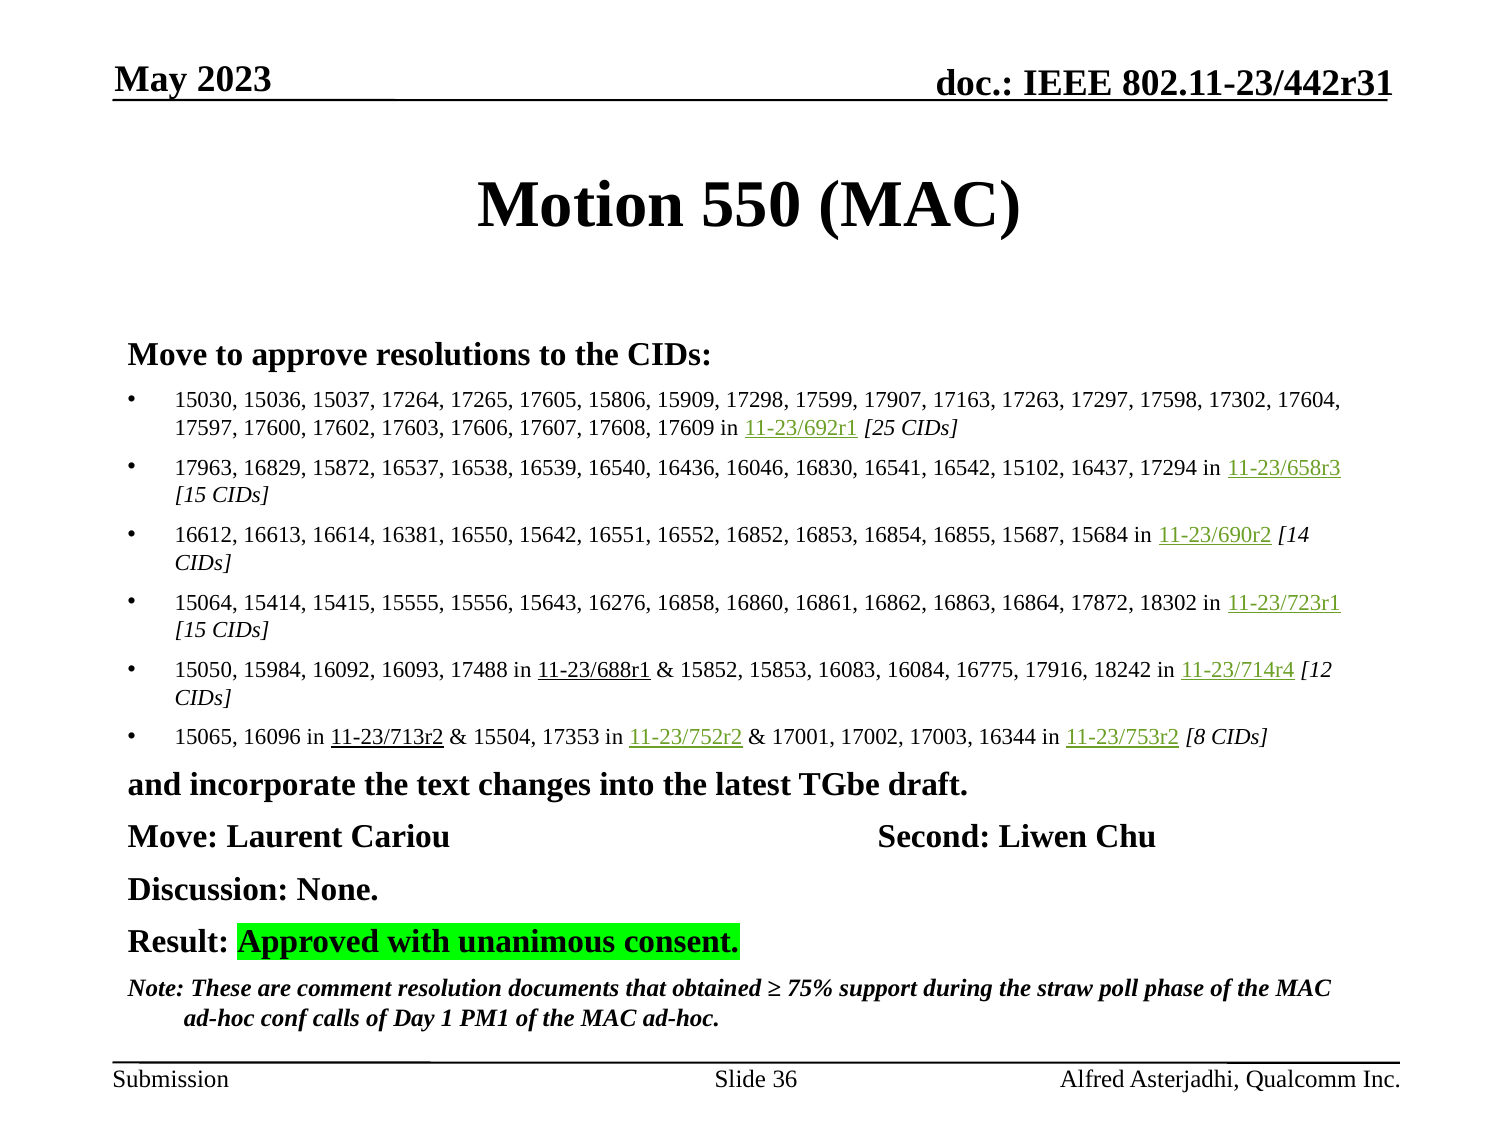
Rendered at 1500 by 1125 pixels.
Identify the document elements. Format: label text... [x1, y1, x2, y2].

slide_number Slide 36 [712, 1061, 800, 1123]
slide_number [114, 54, 423, 100]
footer Alfred Asterjadhi, Qualcomm Inc. [878, 1061, 1402, 1093]
title Motion 550 (MAC) [112, 112, 1388, 288]
list Move to approve resolutions to the CIDs: 15030, 15036, 15037, 17264, 17265, 17605, 15806, 15909, 17298, 17599, 17907, 17163, 17263, 17297, 17598, 17302, 17604, 17597, 17600, 17602, 17603, 17606, 17607, 17608, 17609 in 11-23/692r1 [25 CIDs] 17963, 16829, 15872, 16537, 16538, 16539, 16540, 16436, 16046, 16830, 16541, 16542, 15102, 16437, 17294 in 11-23/658r3 [15 CIDs] 16612, 16613, 16614, 16381, 16550, 15642, 16551, 16552, 16852, 16853, 16854, 16855, 15687, 15684 in 11-23/690r2 [14 CIDs] 15064, 15414, 15415, 15555, 15556, 15643, 16276, 16858, 16860, 16861, 16862, 16863, 16864, 17872, 18302 in 11-23/723r1 [15 CIDs] 15050, 15984, 16092, 16093, 17488 in 11-23/688r1 & 15852, 15853, 16083, 16084, 16775, 17916, 18242 in 11-23/714r4 [12 CIDs] 15065, 16096 in 11-23/713r2 & 15504, 17353 in 11-23/752r2 & 17001, 17002, 17003, 16344 in 11-23/753r2 [8 CIDs] and incorporate the text changes into the latest TGbe draft. Move: Laurent Cariou Second: Liwen Chu Discussion: None. Result: Approved with unanimous consent. Note: These are comment resolution documents that obtained ≥ 75% support during the straw poll phase of the MAC ad-hoc conf calls of Day 1 PM1 of the MAC ad-hoc. [112, 324, 1388, 1063]
